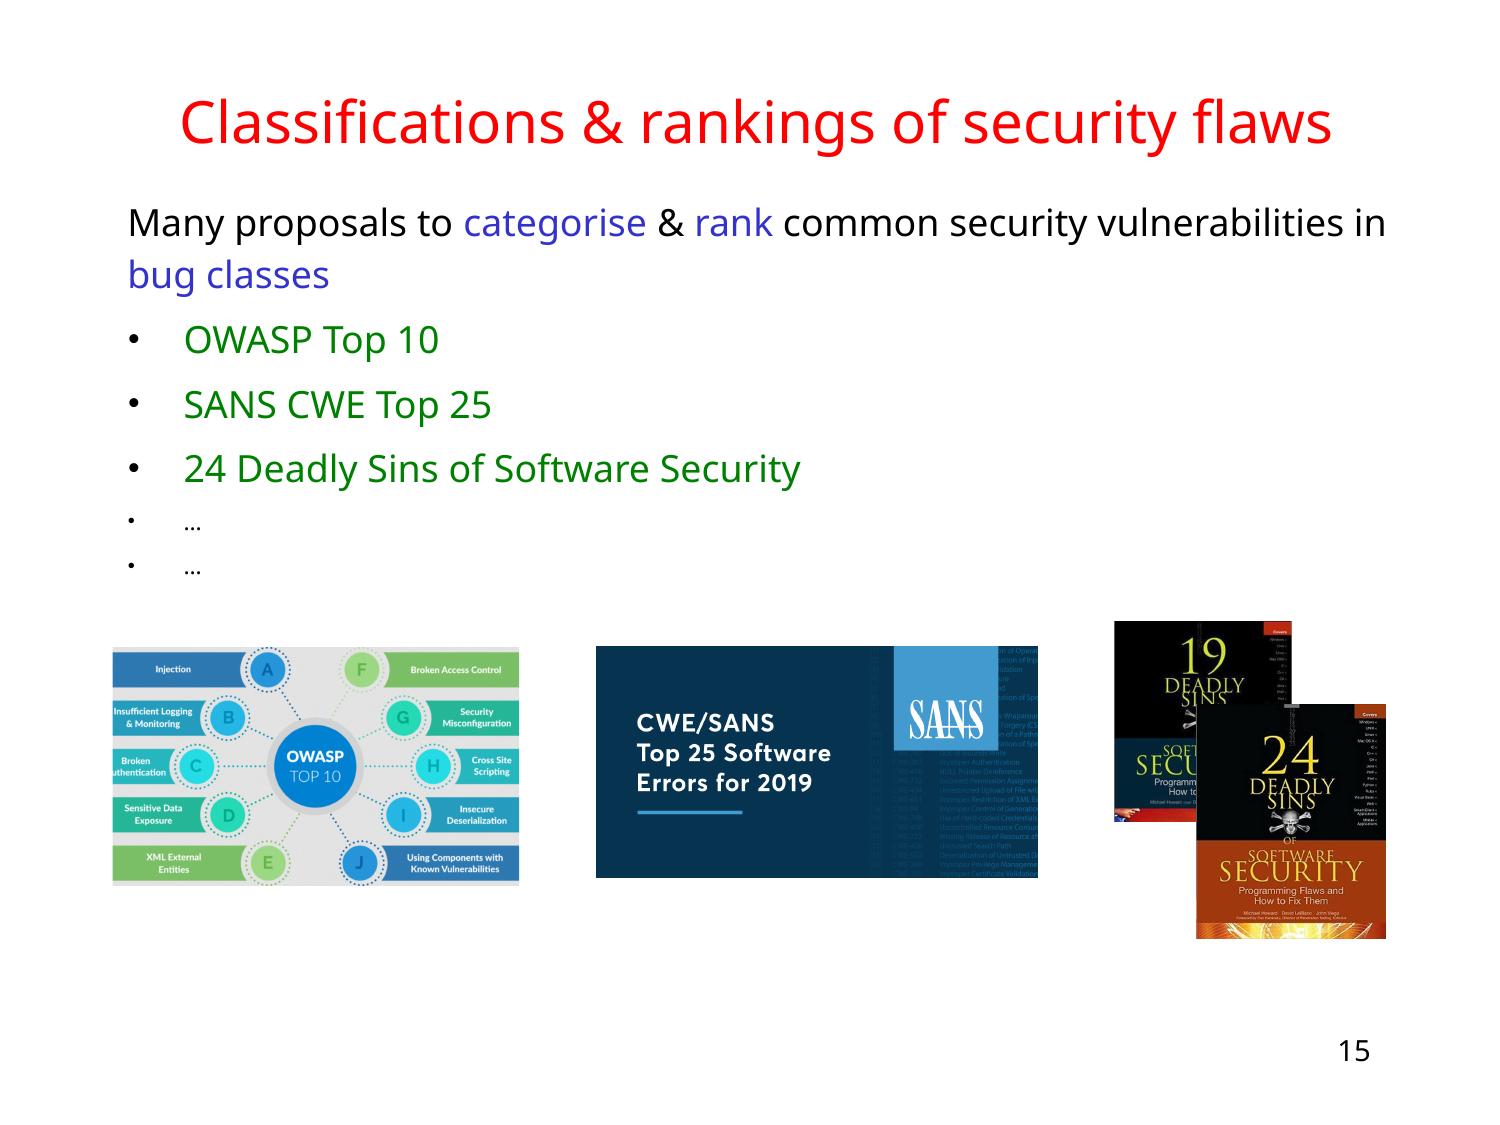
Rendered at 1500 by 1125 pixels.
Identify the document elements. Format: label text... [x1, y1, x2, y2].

picture [596, 645, 1038, 878]
list Many proposals to categorise & rank common security vulnerabilities in bug classes OWASP Top 10 SANS CWE Top 25 24 Deadly Sins of Software Security … … [112, 184, 1436, 999]
picture [1114, 621, 1388, 941]
title Classifications & rankings of security flaws [112, 45, 1386, 184]
slide_number 15 [1074, 1024, 1386, 1099]
picture [112, 647, 520, 886]
